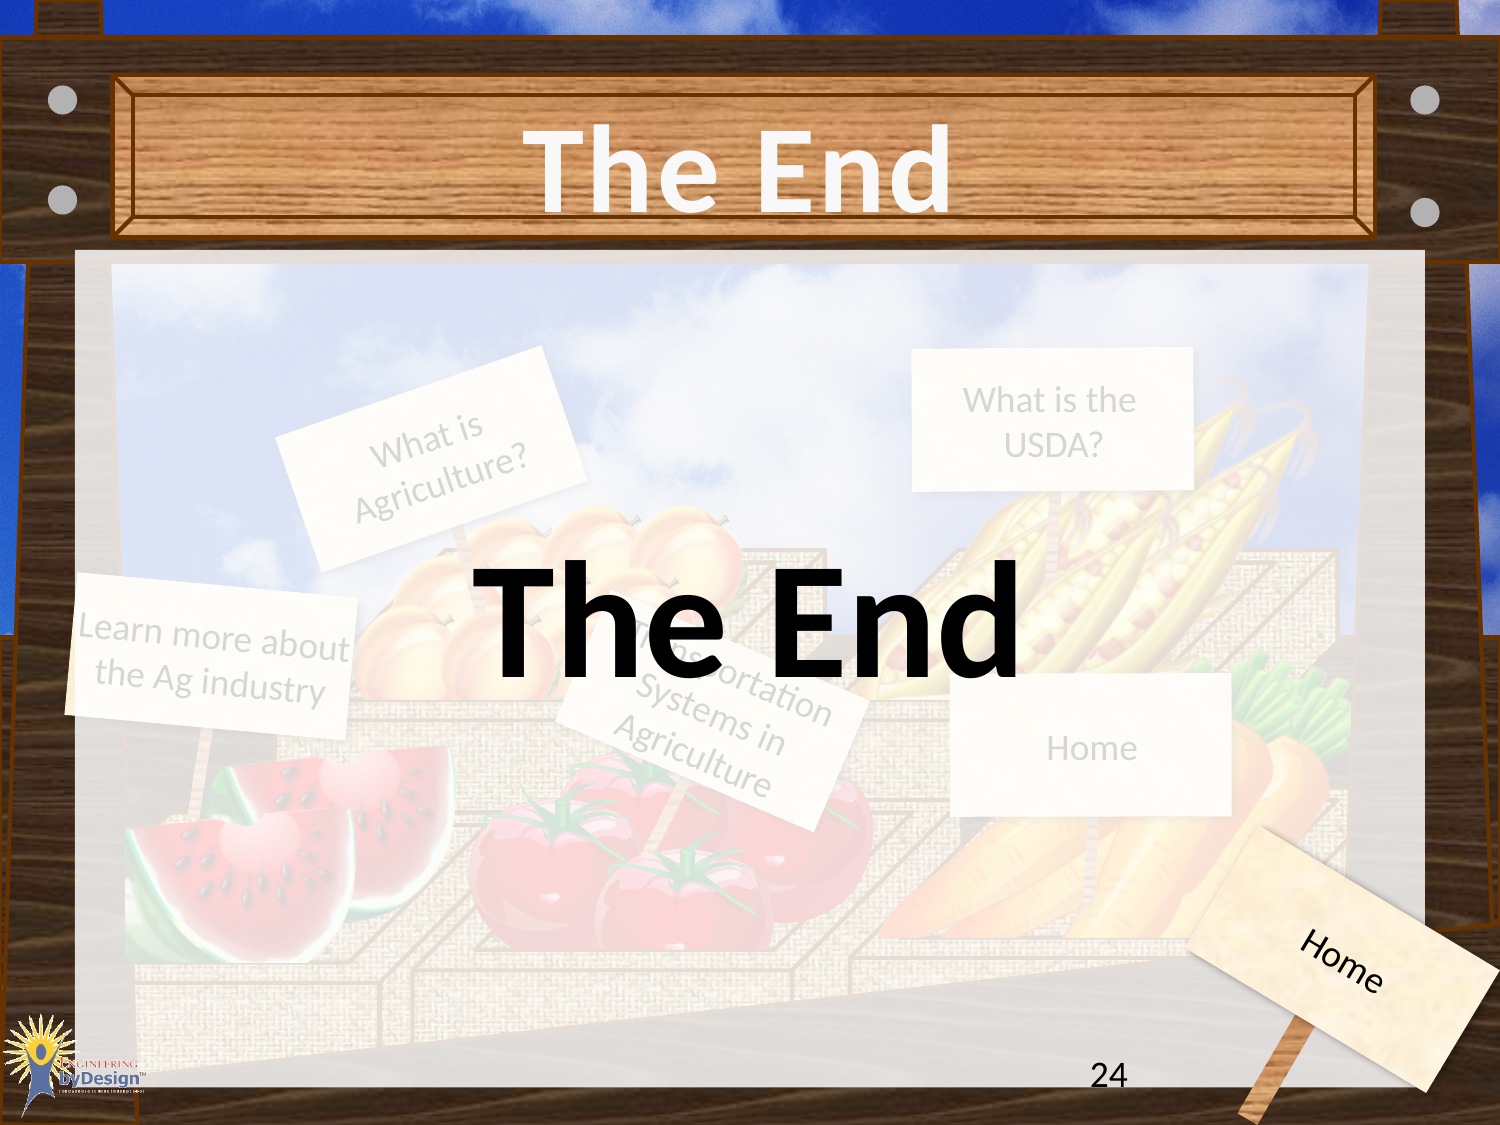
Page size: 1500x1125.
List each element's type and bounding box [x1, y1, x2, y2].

text_box [1182, 887, 1500, 1125]
picture [0, 0, 1500, 1125]
text_box [877, 345, 1204, 576]
text_box [915, 671, 1242, 902]
text_box [32, 581, 358, 812]
text_box [270, 387, 597, 617]
text_box [523, 626, 849, 860]
